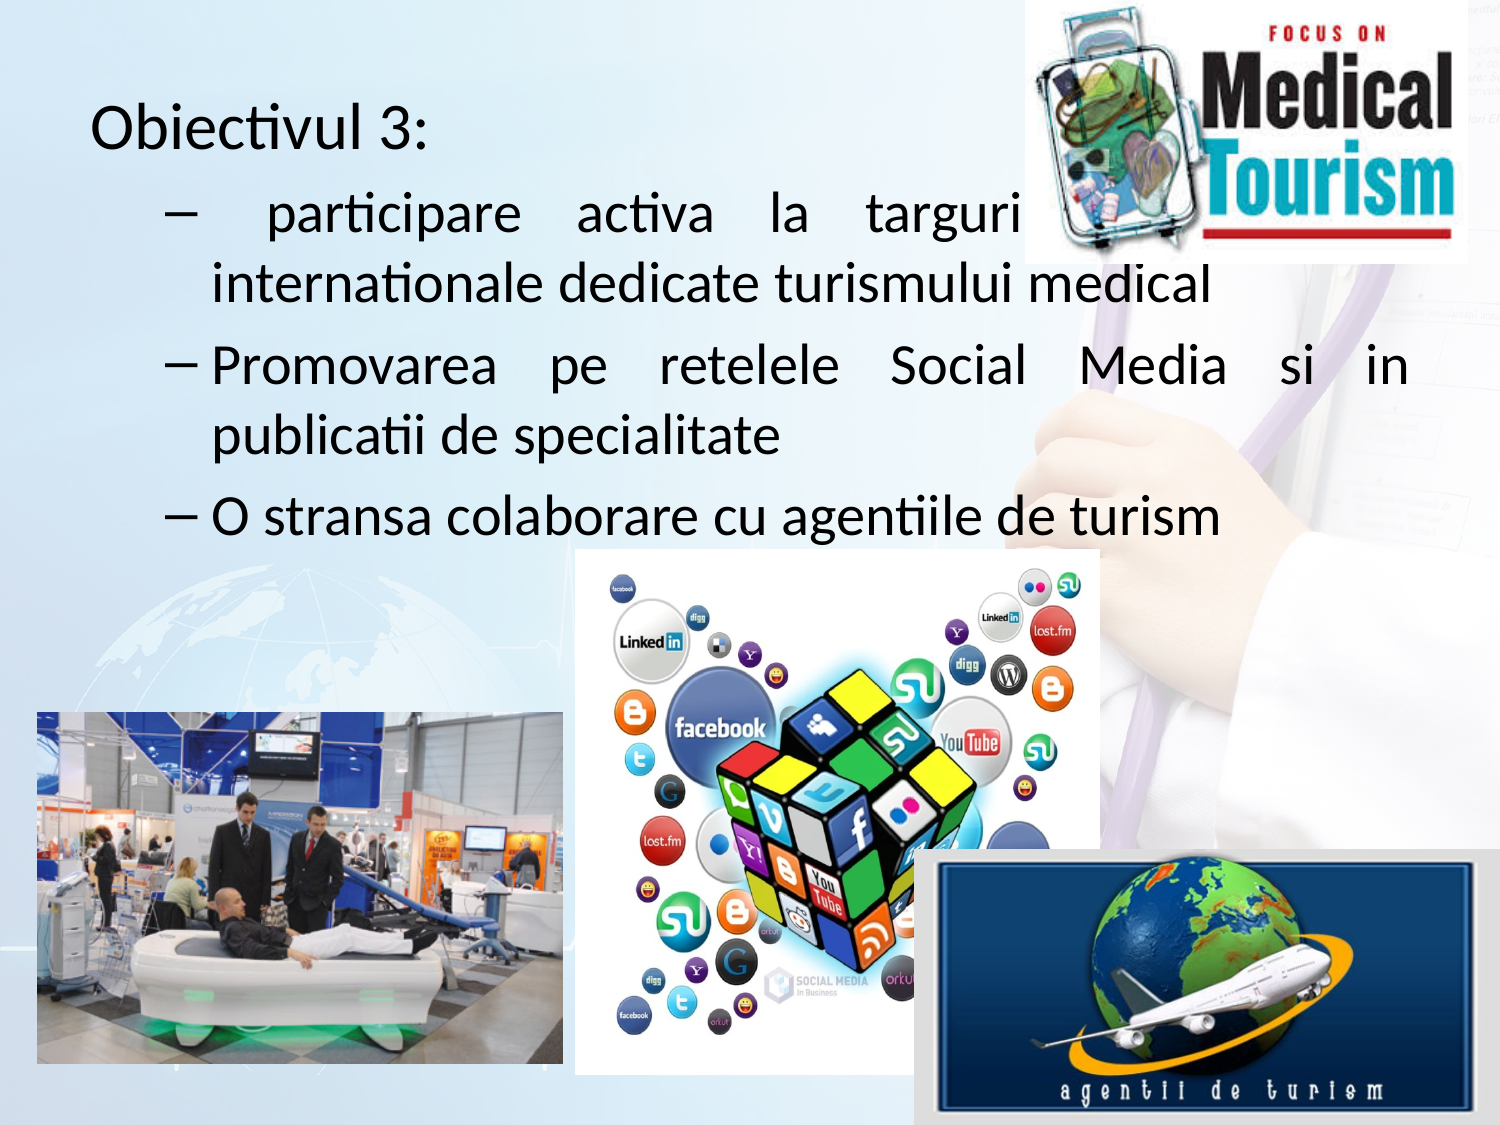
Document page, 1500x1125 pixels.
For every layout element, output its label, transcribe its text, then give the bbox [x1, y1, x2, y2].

picture [37, 712, 563, 1065]
list Obiectivul 3: participare activa la targuri si conferinte internationale dedicate turismului medical Promovarea pe retelele Social Media si in publicatii de specialitate O stransa colaborare cu agentiile de turism [75, 75, 1425, 1005]
picture [574, 549, 1500, 1125]
picture [1024, 0, 1468, 265]
